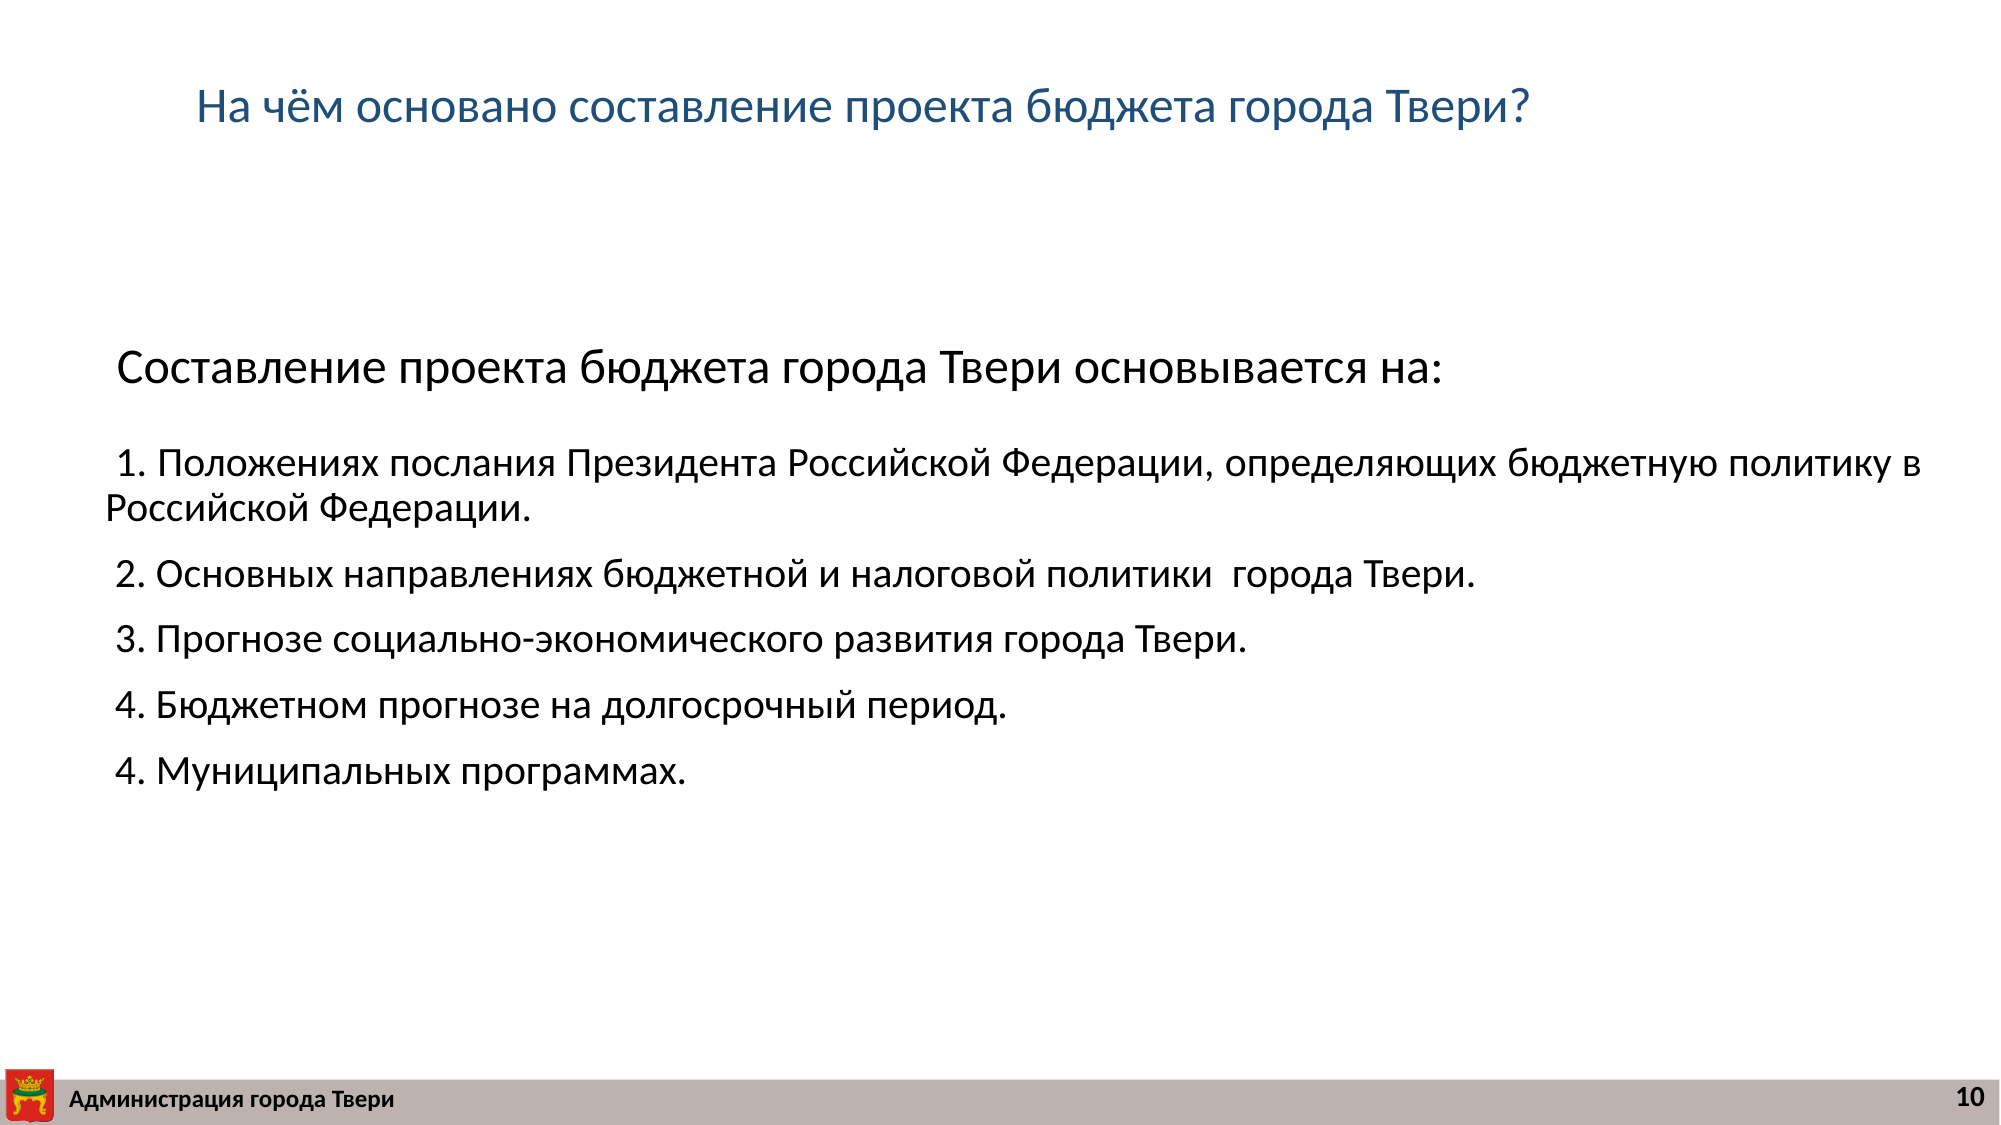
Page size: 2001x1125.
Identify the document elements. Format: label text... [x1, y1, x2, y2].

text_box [5, 1069, 412, 1124]
title На чём основано составление проекта бюджета города Твери? [181, 0, 1851, 213]
slide_number 10 [1873, 1065, 2000, 1125]
text_box Составление проекта бюджета города Твери основывается на: [102, 326, 1914, 401]
list 1. Положениях послания Президента Российской Федерации, определяющих бюджетную политику в Российской Федерации. 2. Основных направлениях бюджетной и налоговой политики города Твери. 3. Прогнозе социально-экономического развития города Твери. 4. Бюджетном прогнозе на долгосрочный период. 4. Муниципальных программах. [90, 432, 1938, 858]
text_box [0, 1078, 1873, 1125]
